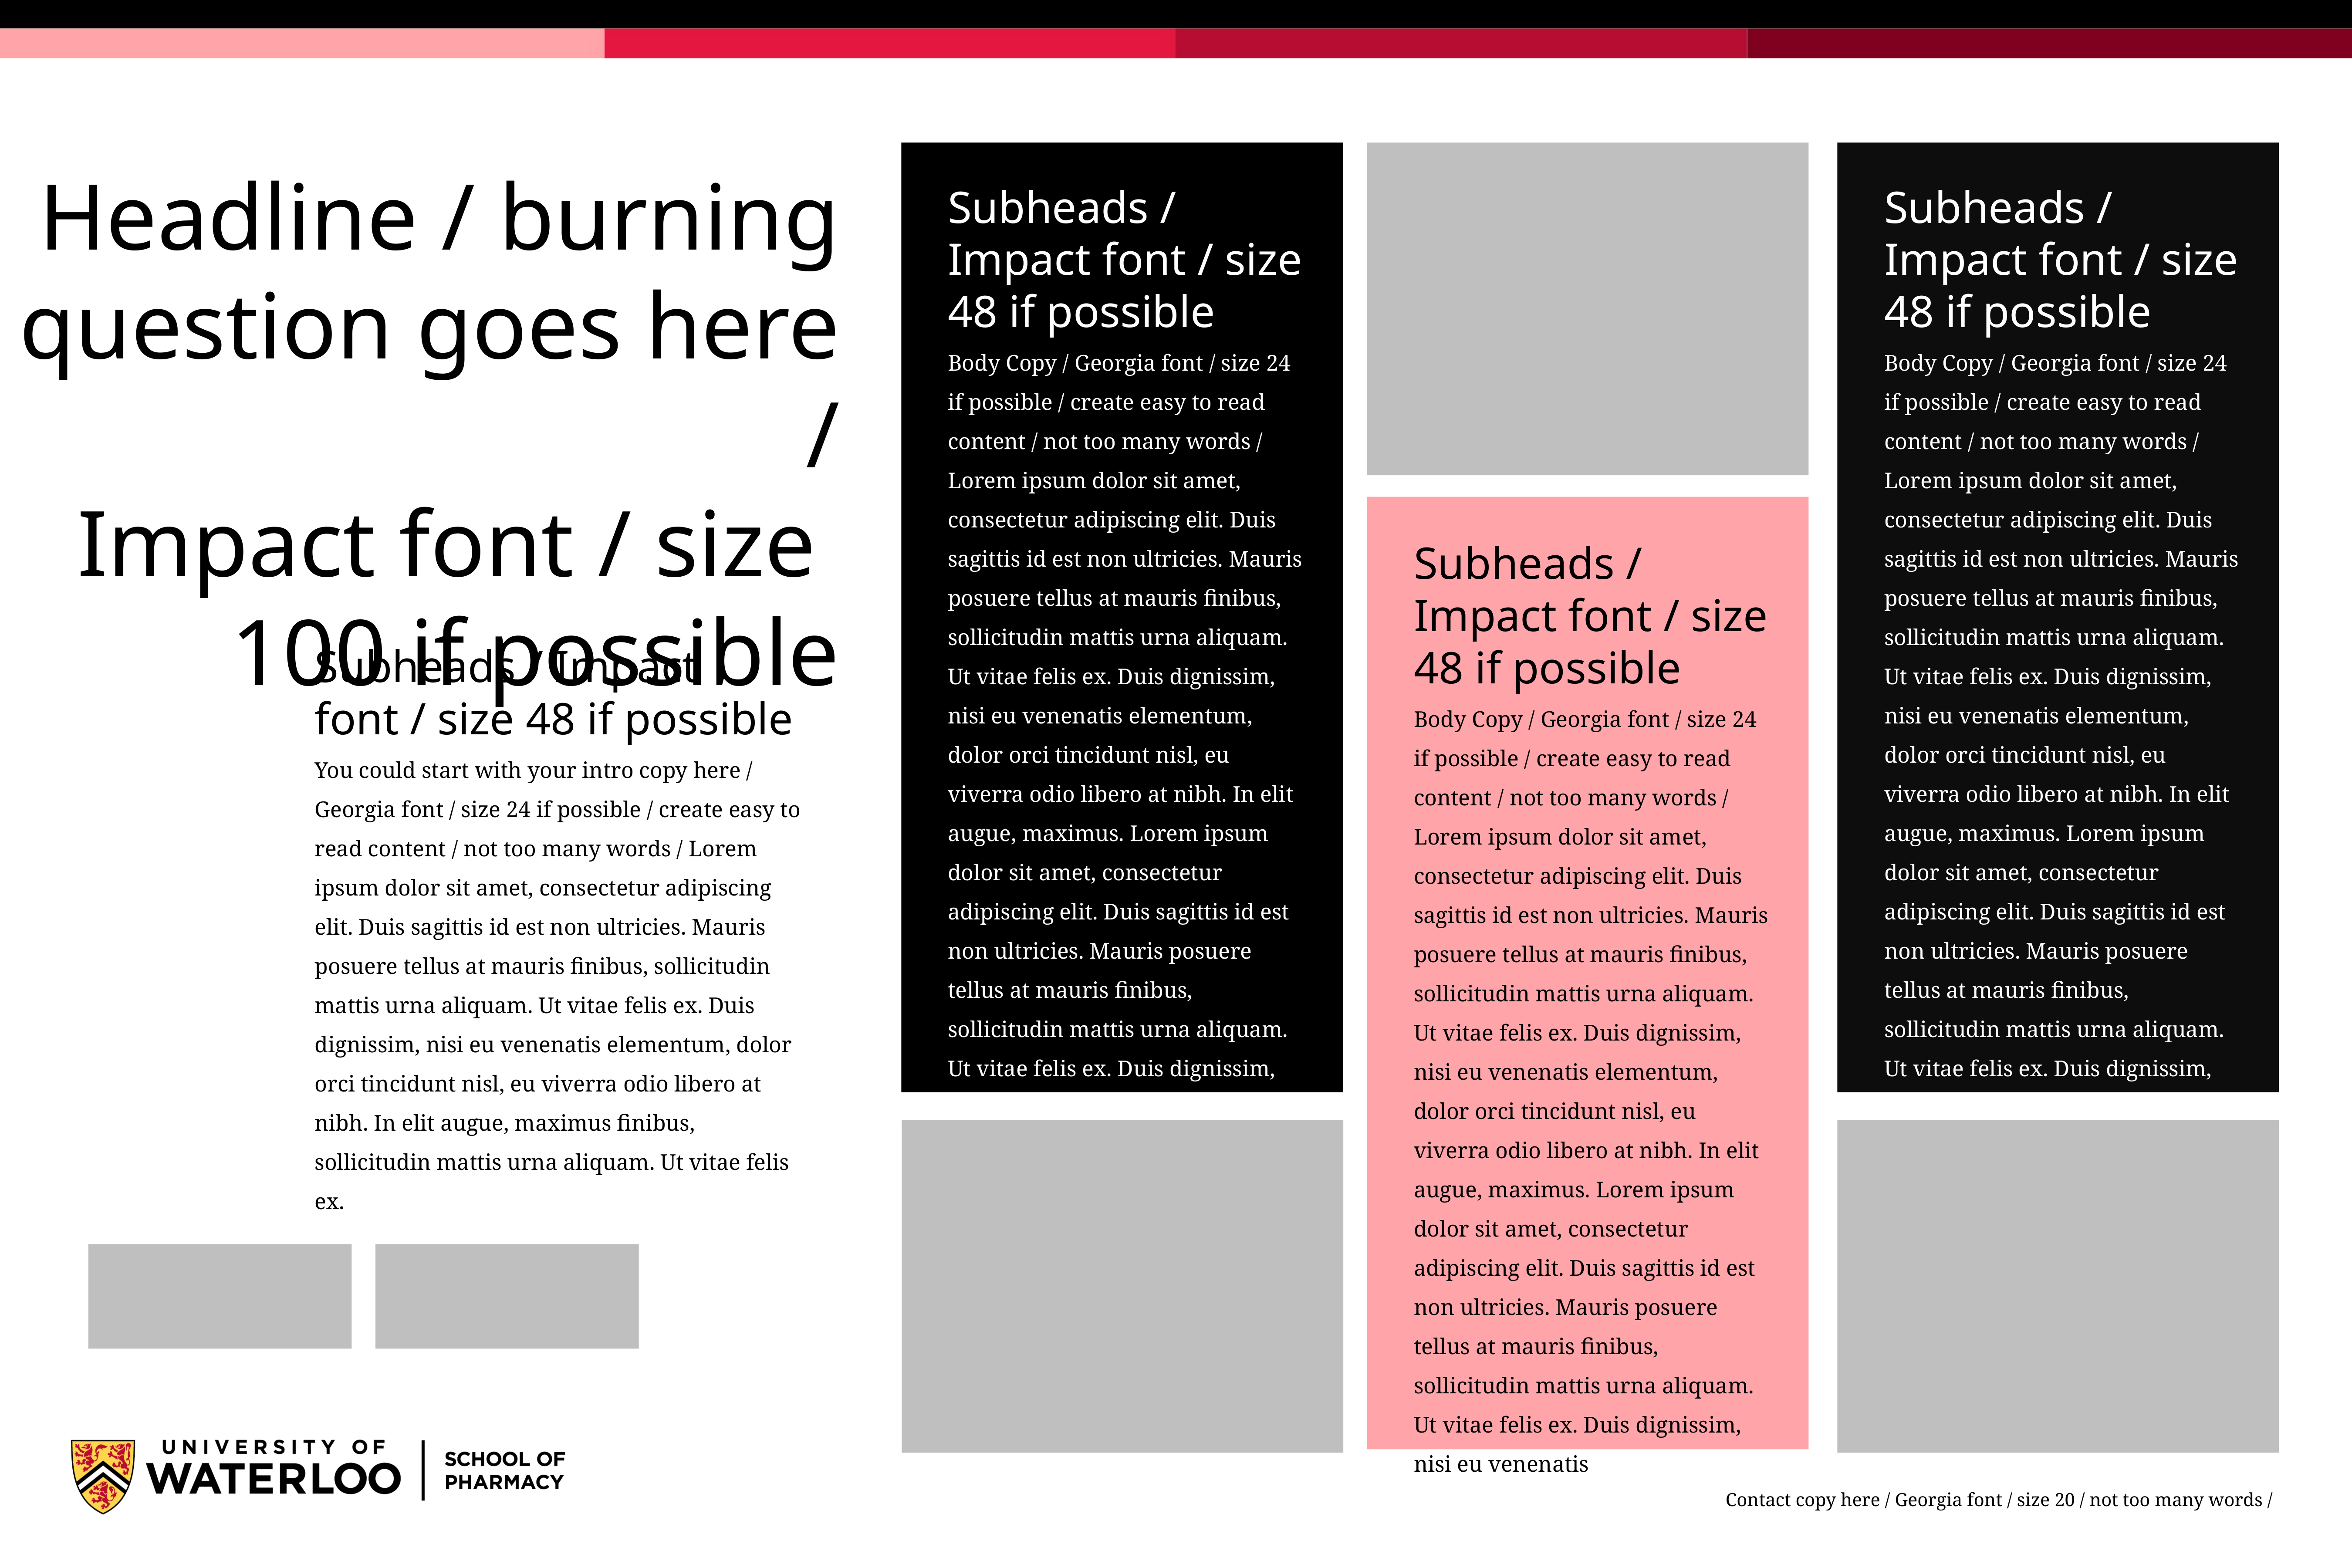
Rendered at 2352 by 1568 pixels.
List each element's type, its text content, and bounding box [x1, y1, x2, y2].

text_box [902, 1120, 1344, 1453]
text_box Subheads / Impact font / size 48 if possible Body Copy / Georgia font / size 24 if possible / create easy to read content / not too many words / Lorem ipsum dolor sit amet, consectetur adipiscing elit. Duis sagittis id est non ultricies. Mauris posuere tellus at mauris finibus, sollicitudin mattis urna aliquam. Ut vitae felis ex. Duis dignissim, nisi eu venenatis elementum, dolor orci tincidunt nisl, eu viverra odio libero at nibh. In elit augue, maximus. Lorem ipsum dolor sit amet, consectetur adipiscing elit. Duis sagittis id est non ultricies. Mauris posuere tellus at mauris finibus, sollicitudin mattis urna aliquam. Ut vitae felis ex. Duis dignissim, nisi eu venenati. [1878, 176, 2251, 1120]
picture [0, 1386, 639, 1568]
text_box [88, 1244, 352, 1349]
text_box [1367, 142, 1809, 476]
text_box Headline / burning question goes here / Impact font / size 100 if possible [0, 155, 846, 707]
text_box Subheads / Impact font / size 48 if possible Body Copy / Georgia font / size 24 if possible / create easy to read content / not too many words / Lorem ipsum dolor sit amet, consectetur adipiscing elit. Duis sagittis id est non ultricies. Mauris posuere tellus at mauris finibus, sollicitudin mattis urna aliquam. Ut vitae felis ex. Duis dignissim, nisi eu venenatis elementum, dolor orci tincidunt nisl, eu viverra odio libero at nibh. In elit augue, maximus. Lorem ipsum dolor sit amet, consectetur adipiscing elit. Duis sagittis id est non ultricies. Mauris posuere tellus at mauris finibus, sollicitudin mattis urna aliquam. Ut vitae felis ex. Duis dignissim, nisi eu venenatis. [941, 176, 1315, 1120]
text_box Subheads / Impact font / size 48 if possible You could start with your intro copy here / Georgia font / size 24 if possible / create easy to read content / not too many words / Lorem ipsum dolor sit amet, consectetur adipiscing elit. Duis sagittis id est non ultricies. Mauris posuere tellus at mauris finibus, sollicitudin mattis urna aliquam. Ut vitae felis ex. Duis dignissim, nisi eu venenatis elementum, dolor orci tincidunt nisl, eu viverra odio libero at nibh. In elit augue, maximus finibus, sollicitudin mattis urna aliquam. Ut vitae felis ex. [308, 635, 818, 1217]
text_box [375, 1244, 639, 1349]
text_box [901, 142, 1343, 1092]
text_box [1837, 142, 2279, 1092]
picture [0, 0, 2352, 58]
text_box [1367, 497, 1809, 1450]
text_box [1837, 1120, 2279, 1453]
text_box Subheads / Impact font / size 48 if possible Body Copy / Georgia font / size 24 if possible / create easy to read content / not too many words / Lorem ipsum dolor sit amet, consectetur adipiscing elit. Duis sagittis id est non ultricies. Mauris posuere tellus at mauris finibus, sollicitudin mattis urna aliquam. Ut vitae felis ex. Duis dignissim, nisi eu venenatis elementum, dolor orci tincidunt nisl, eu viverra odio libero at nibh. In elit augue, maximus. Lorem ipsum dolor sit amet, consectetur adipiscing elit. Duis sagittis id est non ultricies. Mauris posuere tellus at mauris finibus, sollicitudin mattis urna aliquam. Ut vitae felis ex. Duis dignissim, nisi eu venenatis [1407, 532, 1781, 1480]
text_box Contact copy here / Georgia font / size 20 / not too many words / [1232, 1485, 2279, 1513]
